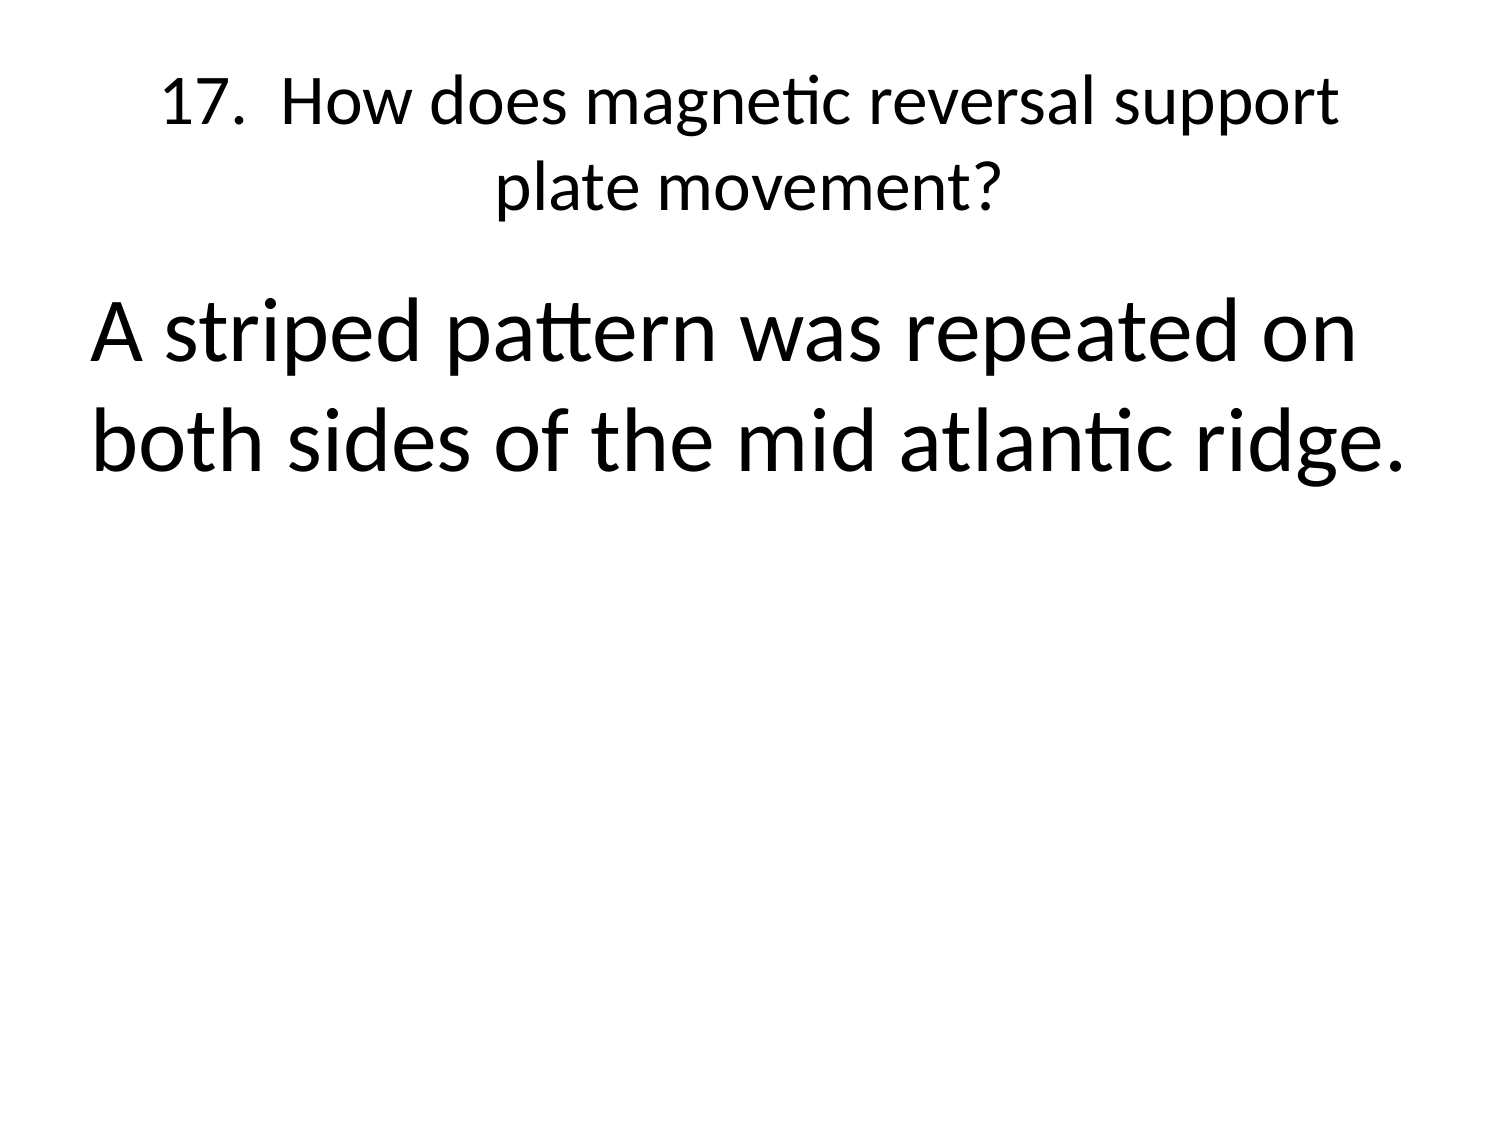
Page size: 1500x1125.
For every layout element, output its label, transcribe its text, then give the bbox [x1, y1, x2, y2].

list A striped pattern was repeated on both sides of the mid atlantic ridge. [75, 262, 1425, 1005]
title 17. How does magnetic reversal support plate movement? [75, 45, 1425, 233]
